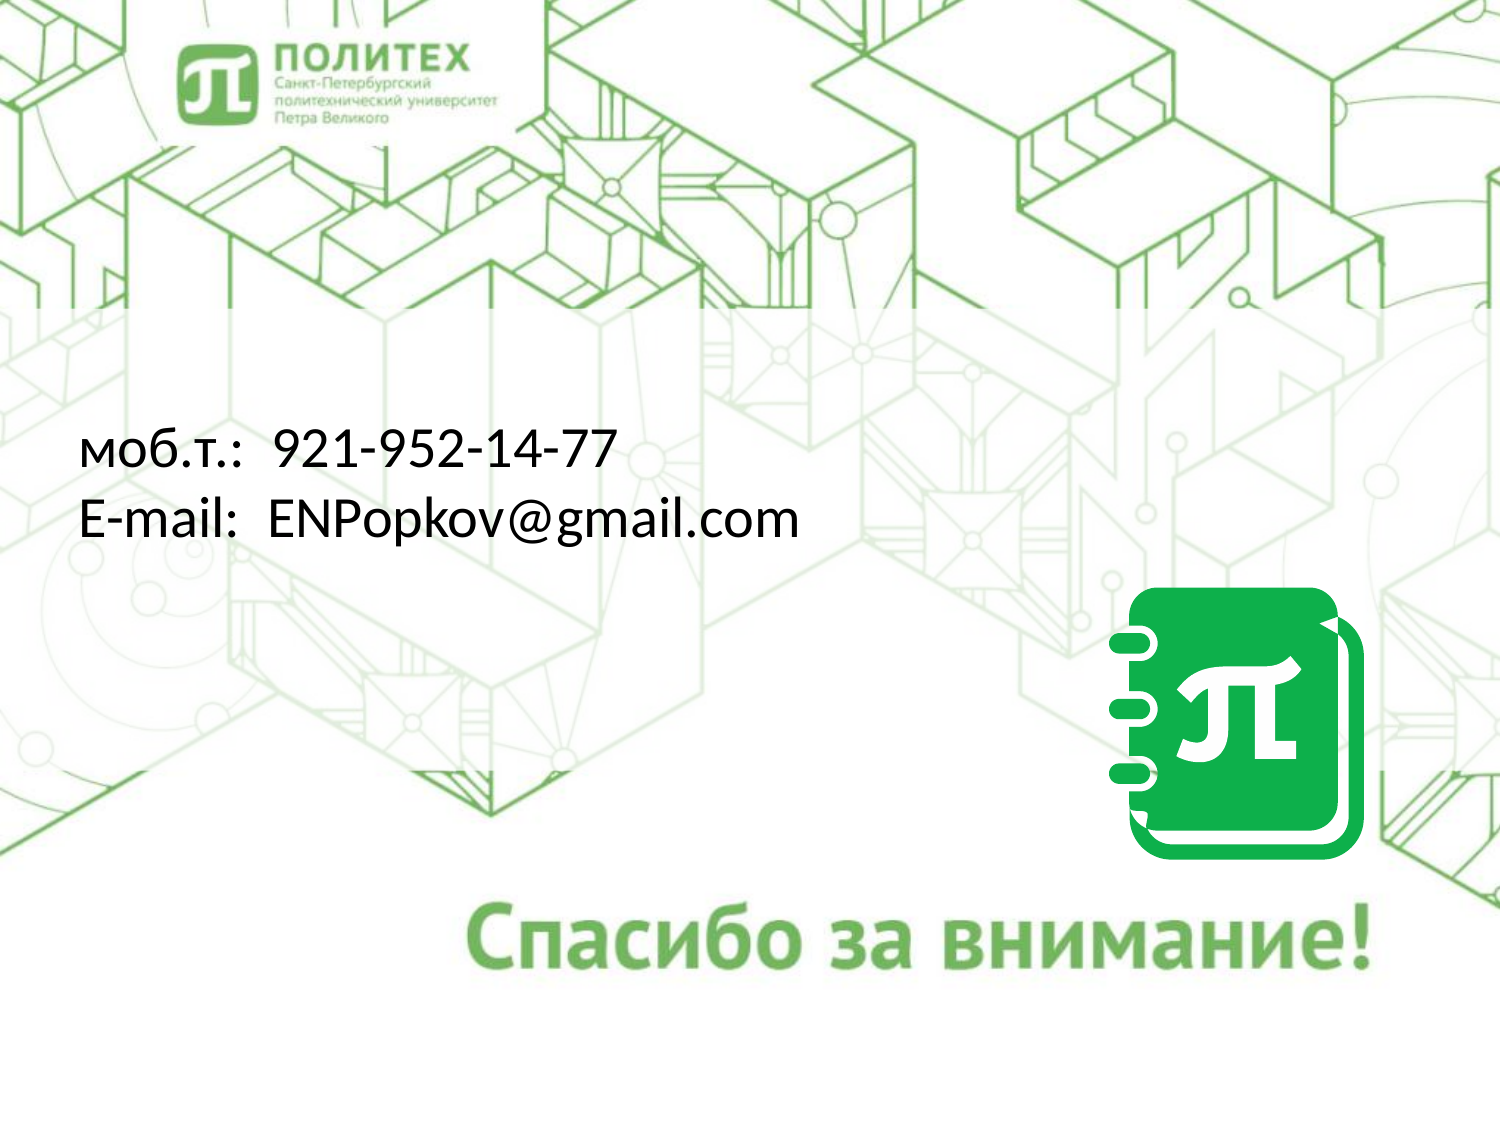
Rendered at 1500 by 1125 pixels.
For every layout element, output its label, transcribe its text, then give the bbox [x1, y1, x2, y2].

picture [0, 587, 1500, 1125]
text_box моб.т.: 921-952-14-77 E-mail: ENPopkov@gmail.com [63, 401, 1157, 627]
text_box [0, 308, 1500, 772]
picture [0, 0, 1500, 308]
